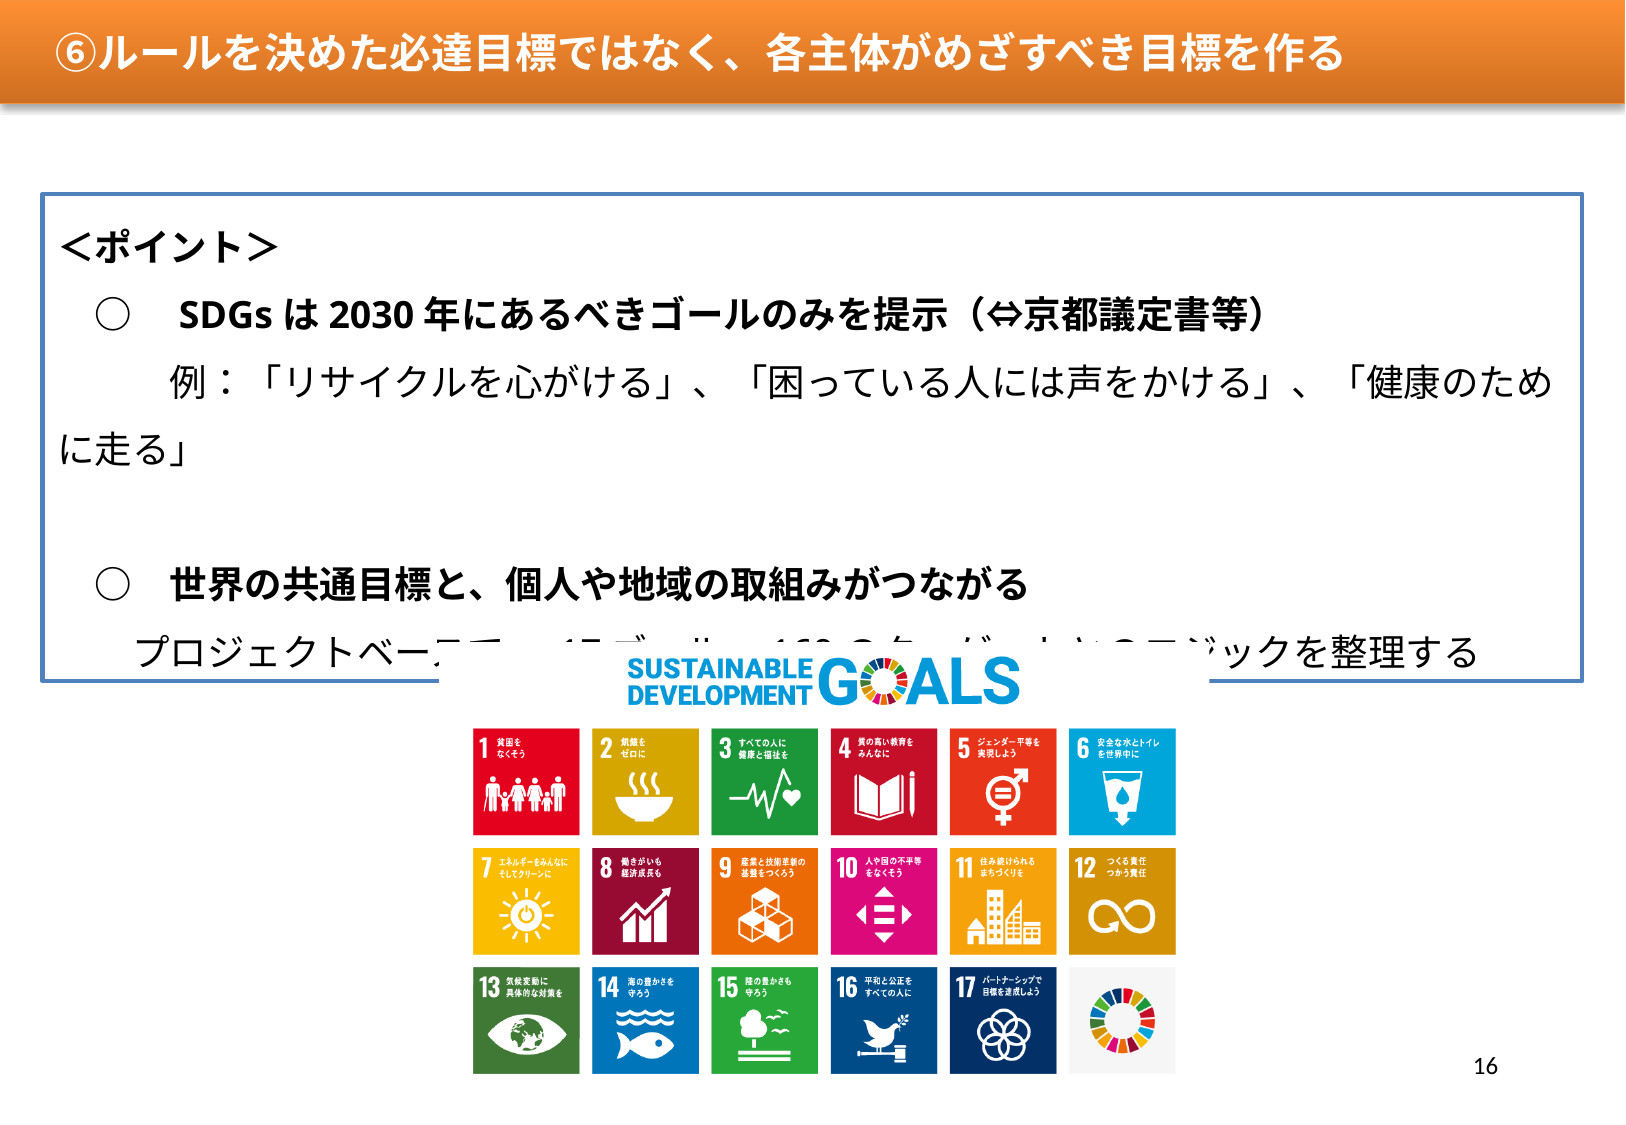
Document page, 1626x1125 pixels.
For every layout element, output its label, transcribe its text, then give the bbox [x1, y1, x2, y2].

text_box 15 [1147, 1042, 1514, 1103]
picture [438, 641, 1210, 1086]
text_box ⑥ルールを決めた必達目標ではなく、各主体がめざすべき目標を作る [0, 0, 1625, 104]
text_box ＜ポイント＞ ○ SDGsは2030年にあるべきゴールのみを提示（⇔京都議定書等） 例：「リサイクルを心がける」、「困っている人には声をかける」、「健康のために走る」 ○ 世界の共通目標と、個人や地域の取組みがつながる プロジェクトベースで、 17ゴール・169のターゲットとのロジックを整理する [40, 192, 1584, 683]
